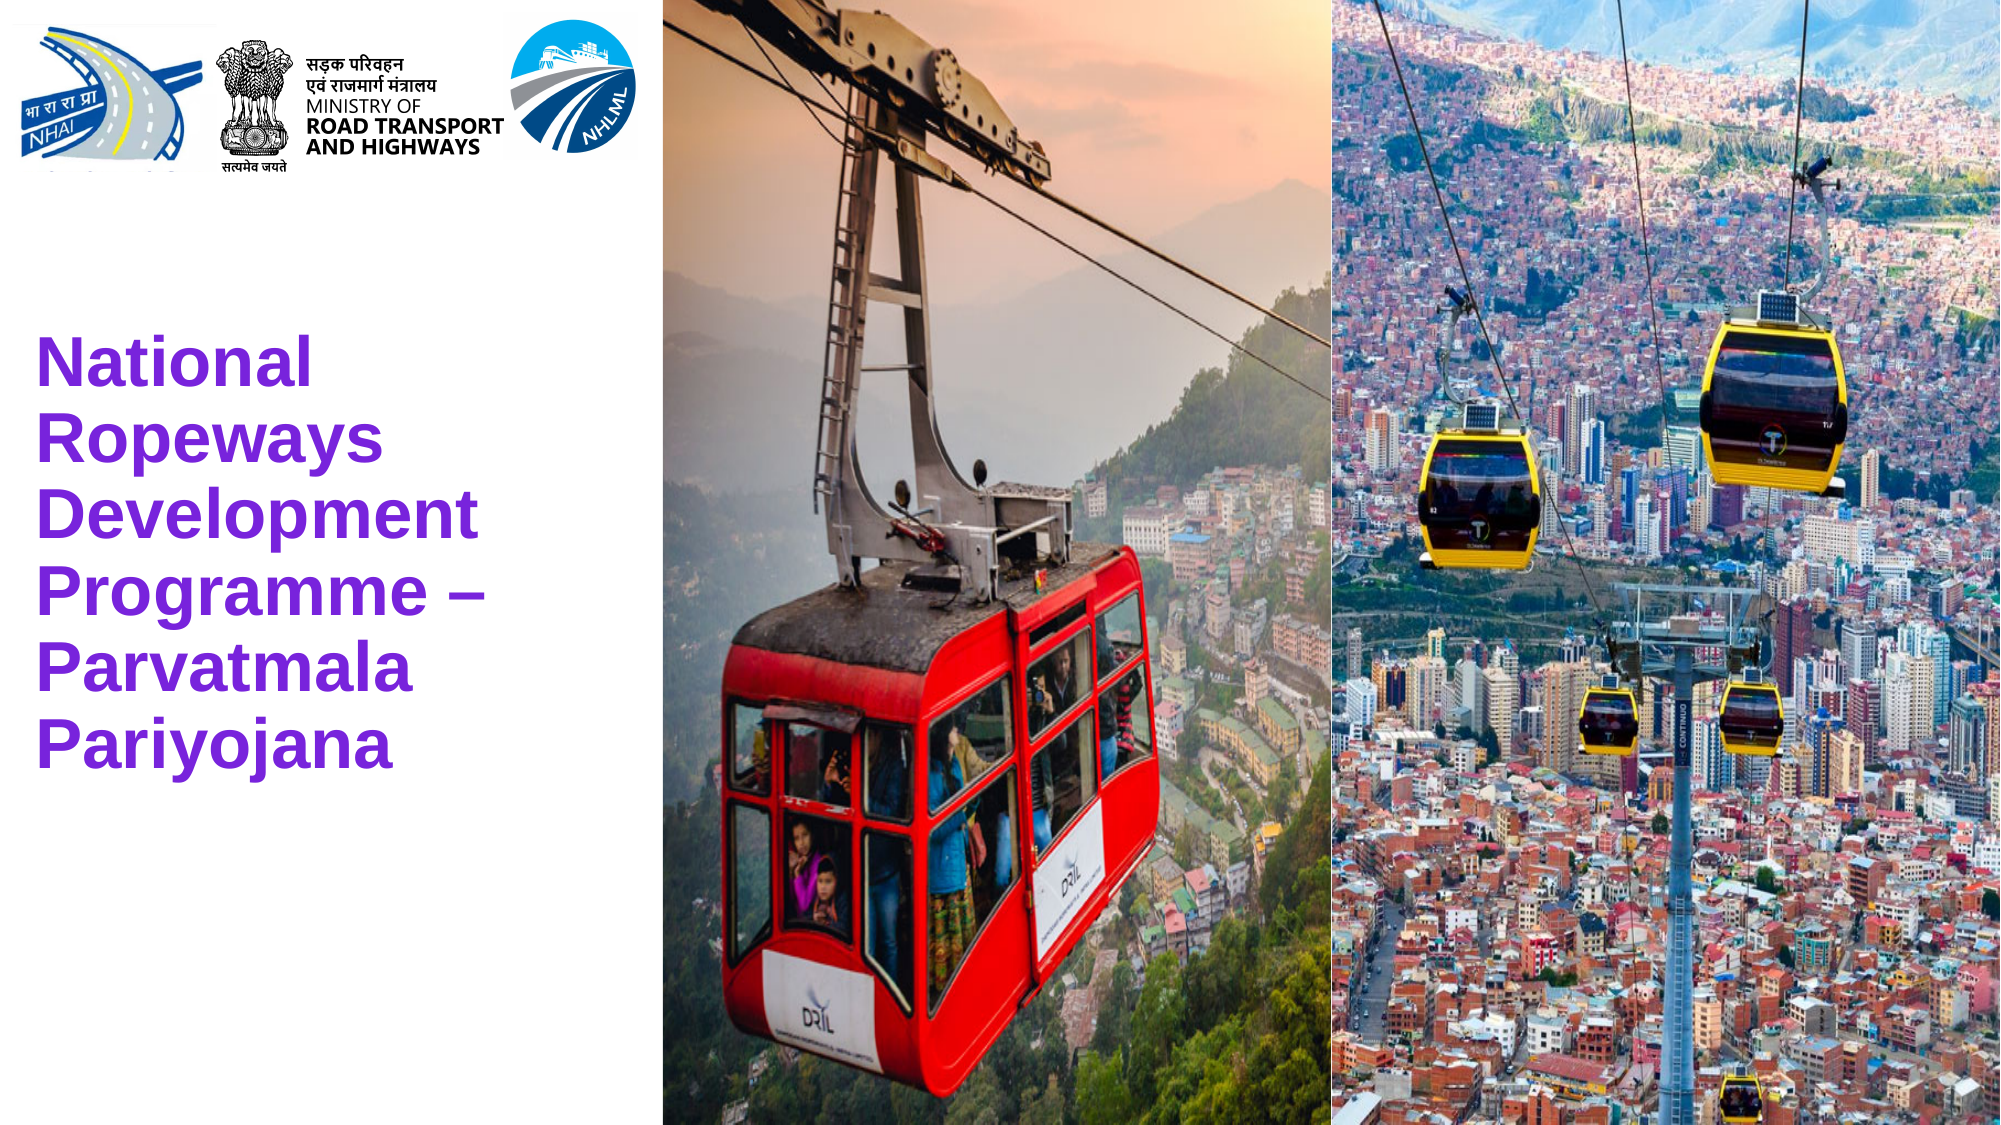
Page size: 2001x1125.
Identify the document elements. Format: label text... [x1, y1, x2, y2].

picture [12, 12, 638, 172]
title National Ropeways Development Programme – Parvatmala Pariyojana [35, 324, 638, 941]
picture [662, 0, 2000, 1125]
